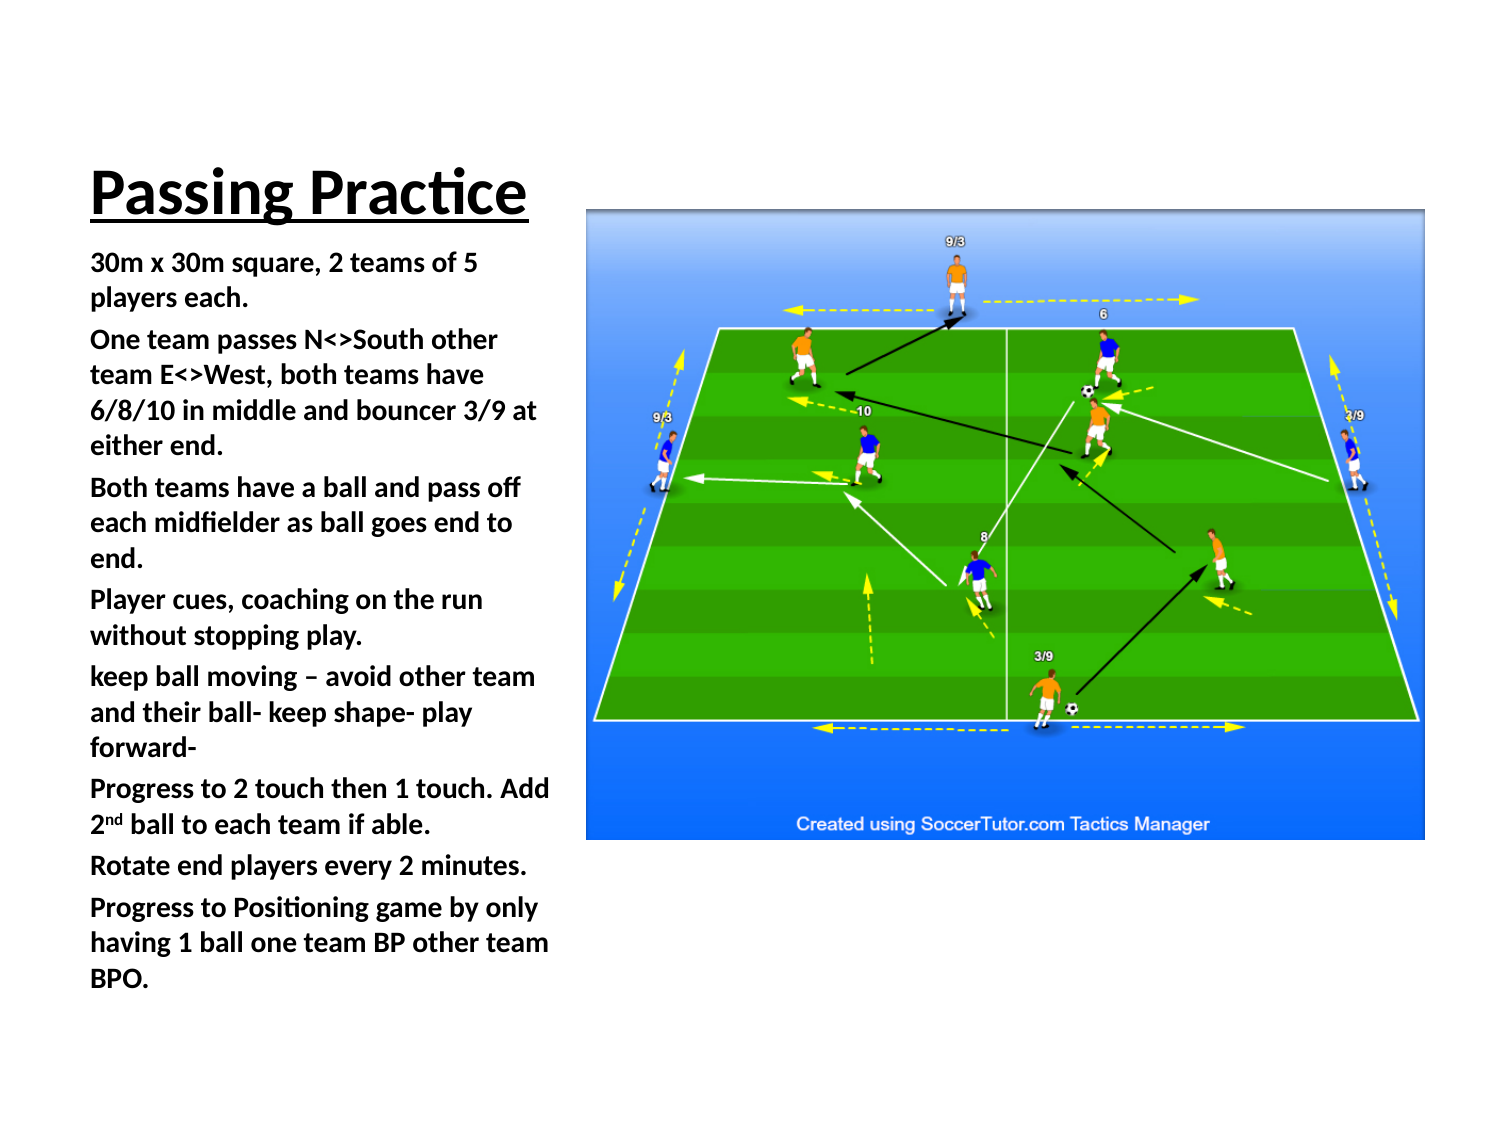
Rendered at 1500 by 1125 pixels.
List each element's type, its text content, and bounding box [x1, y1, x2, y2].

list 30m x 30m square, 2 teams of 5 players each. One team passes N<>South other team E<>West, both teams have 6/8/10 in middle and bouncer 3/9 at either end. Both teams have a ball and pass off each midfielder as ball goes end to end. Player cues, coaching on the run without stopping play. keep ball moving – avoid other team and their ball- keep shape- play forward- Progress to 2 touch then 1 touch. Add 2nd ball to each team if able. Rotate end players every 2 minutes. Progress to Positioning game by only having 1 ball one team BP other team BPO. [75, 235, 569, 1005]
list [586, 209, 1426, 841]
title Passing Practice [75, 44, 569, 235]
